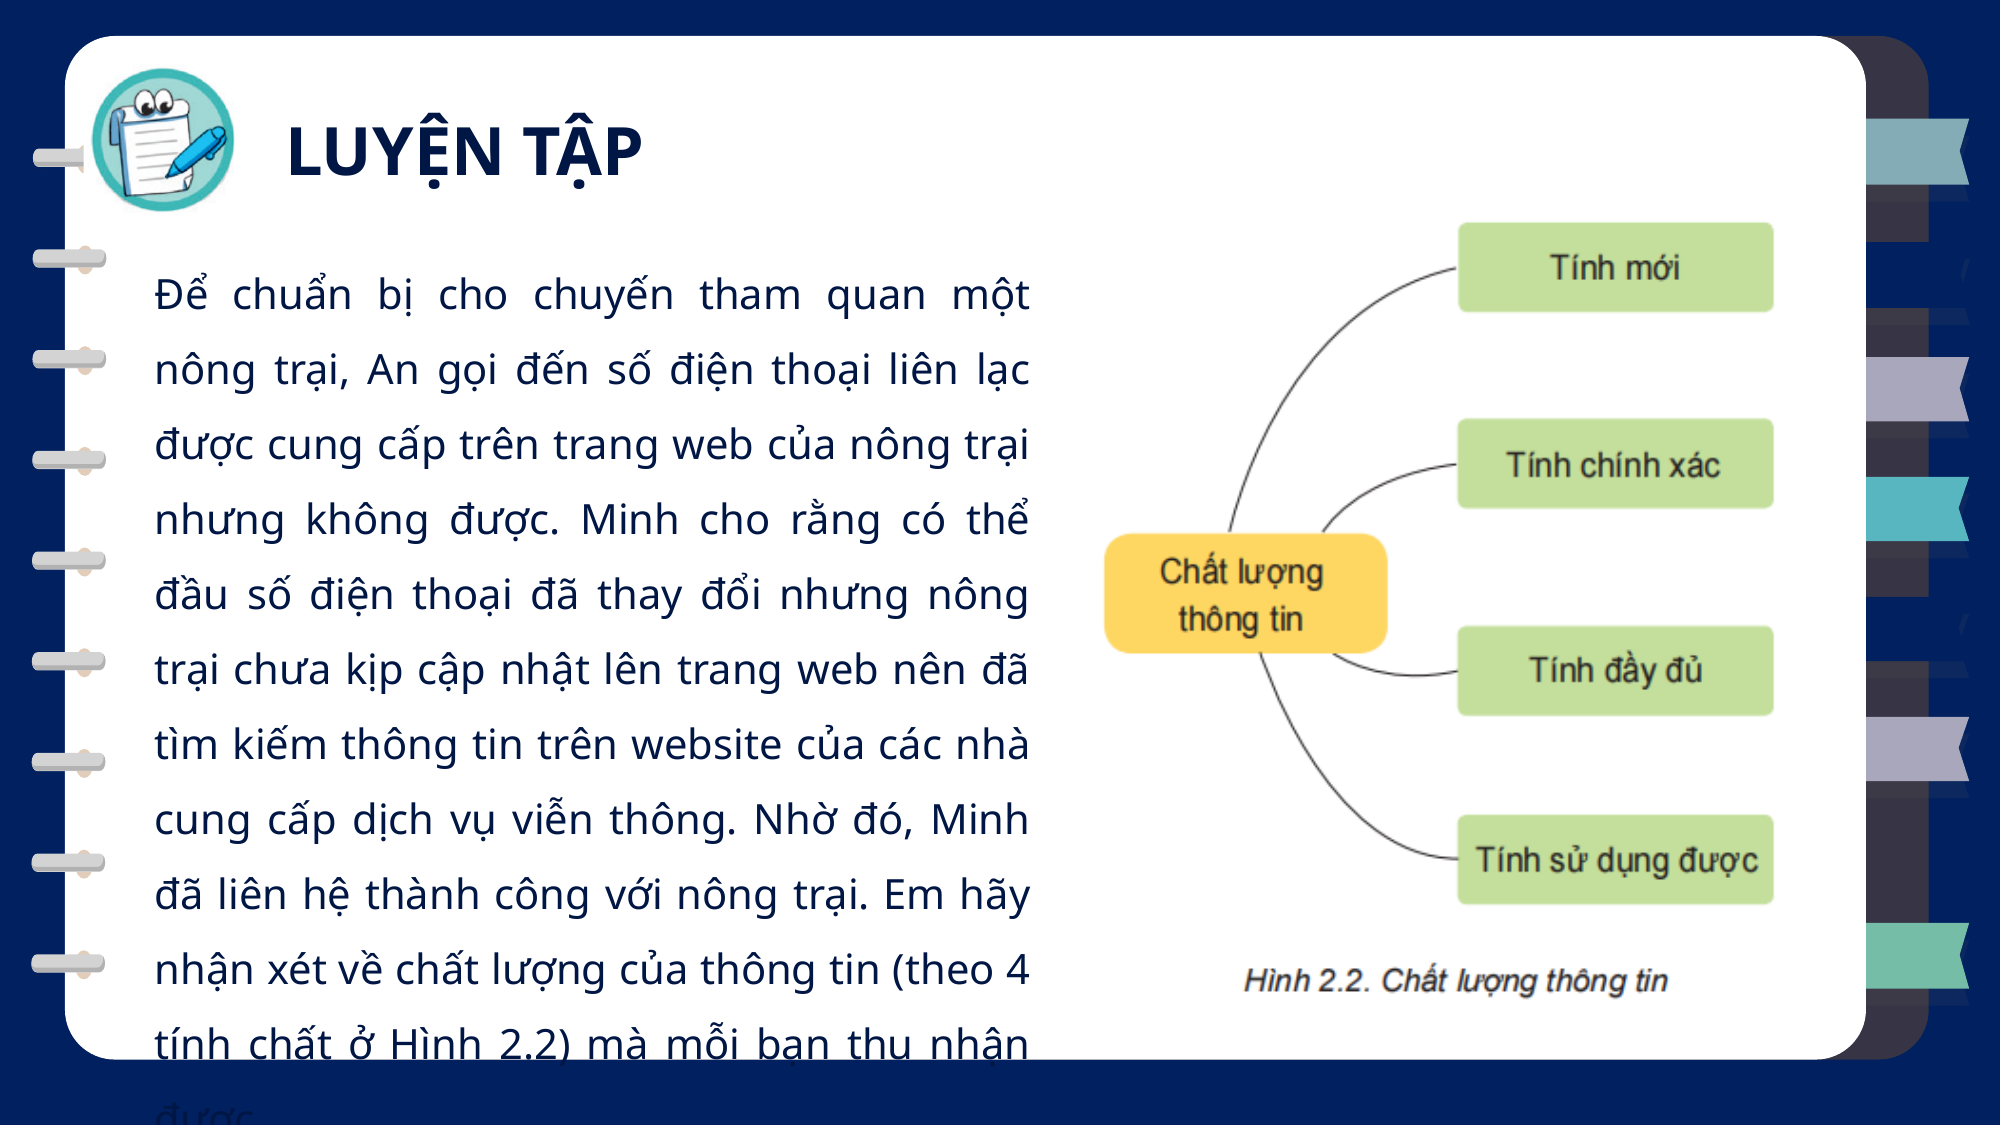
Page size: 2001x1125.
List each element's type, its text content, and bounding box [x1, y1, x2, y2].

text_box Để chuẩn bị cho chuyến tham quan một nông trại, An gọi đến số điện thoại liên lạc được cung cấp trên trang web của nông trại nhưng không được. Minh cho rằng có thể đầu số điện thoại đã thay đổi nhưng nông trại chưa kịp cập nhật lên trang web nên đã tìm kiếm thông tin trên website của các nhà cung cấp dịch vụ viễn thông. Nhờ đó, Minh đã liên hệ thành công với nông trại. Em hãy nhận xét về chất lượng của thông tin (theo 4 tính chất ở Hình 2.2) mà mỗi bạn thu nhận được. [140, 235, 1046, 1125]
text_box LUYỆN TẬP [244, 81, 679, 197]
picture [1101, 187, 1778, 1007]
picture [83, 61, 244, 236]
